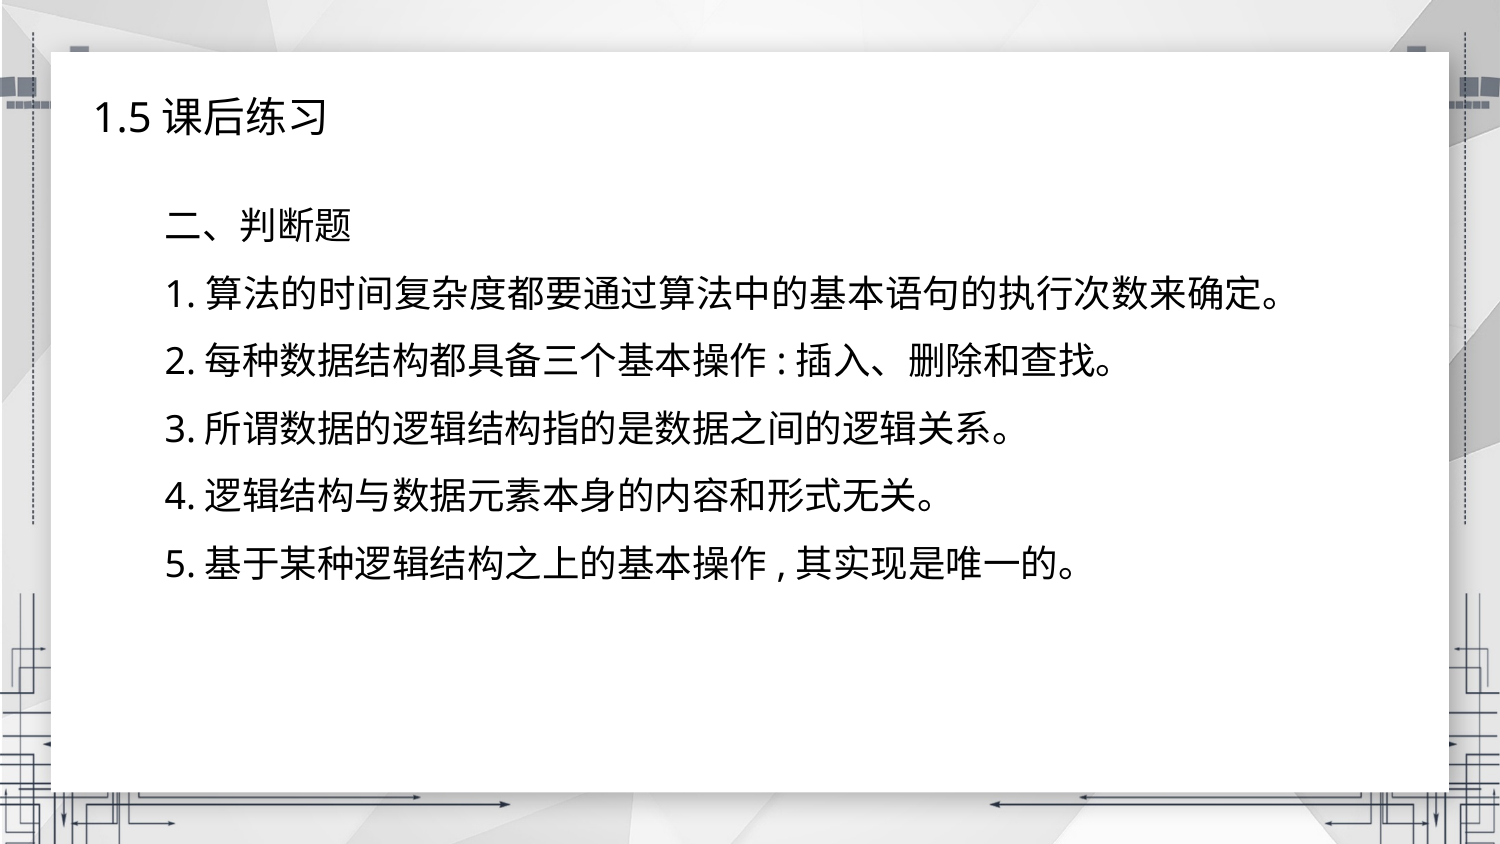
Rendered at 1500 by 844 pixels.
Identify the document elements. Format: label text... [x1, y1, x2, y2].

picture [0, 0, 1500, 844]
text_box 1.5课后练习 [92, 90, 329, 149]
text_box 二、判断题 1.算法的时间复杂度都要通过算法中的基本语句的执行次数来确定。 2.每种数据结构都具备三个基本操作:插入、删除和查找。 3.所谓数据的逻辑结构指的是数据之间的逻辑关系。 4.逻辑结构与数据元素本身的内容和形式无关。 5.基于某种逻辑结构之上的基本操作,其实现是唯一的。 [149, 172, 1279, 592]
